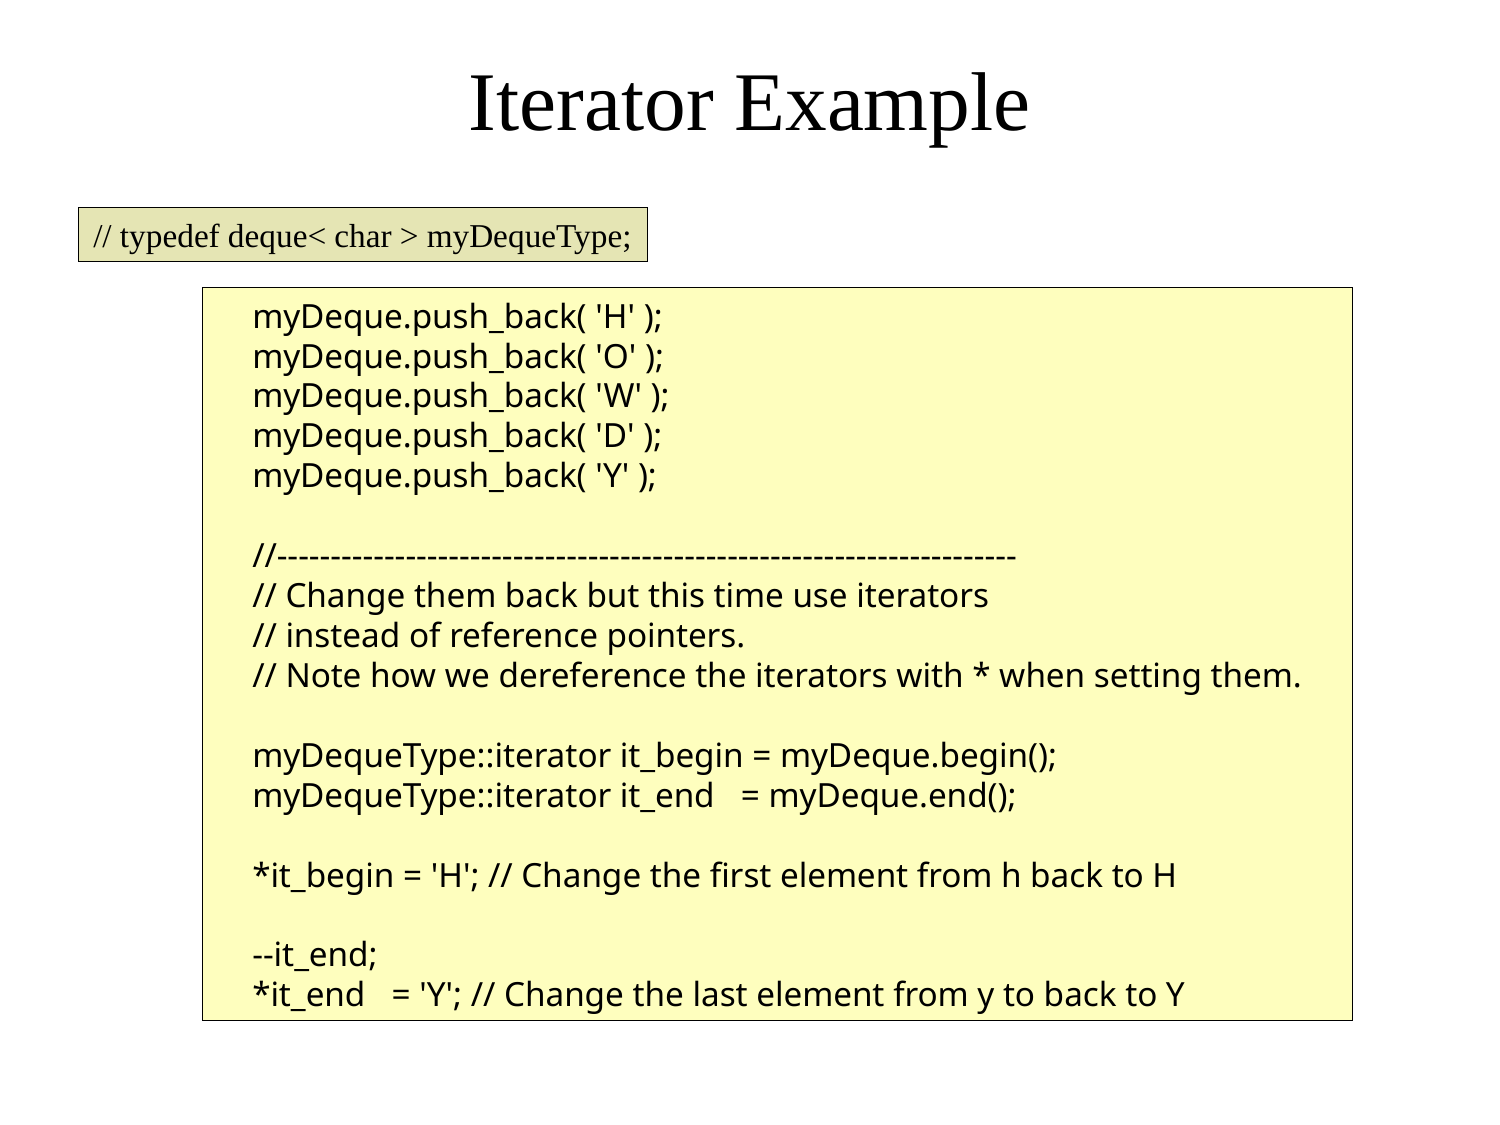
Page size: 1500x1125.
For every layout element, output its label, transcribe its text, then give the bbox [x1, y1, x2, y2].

text_box // typedef deque< char > myDequeType; [78, 207, 648, 262]
title Iterator Example [75, 45, 1425, 150]
text_box myDeque.push_back( 'H' ); myDeque.push_back( 'O' ); myDeque.push_back( 'W' ); myDeque.push_back( 'D' ); myDeque.push_back( 'Y' ); //--------------------------------------------------------------------- // Change them back but this time use iterators // instead of reference pointers. // Note how we dereference the iterators with * when setting them. myDequeType::iterator it_begin = myDeque.begin(); myDequeType::iterator it_end = myDeque.end(); *it_begin = 'H'; // Change the first element from h back to H --it_end; *it_end = 'Y'; // Change the last element from y to back to Y [202, 287, 1353, 1021]
